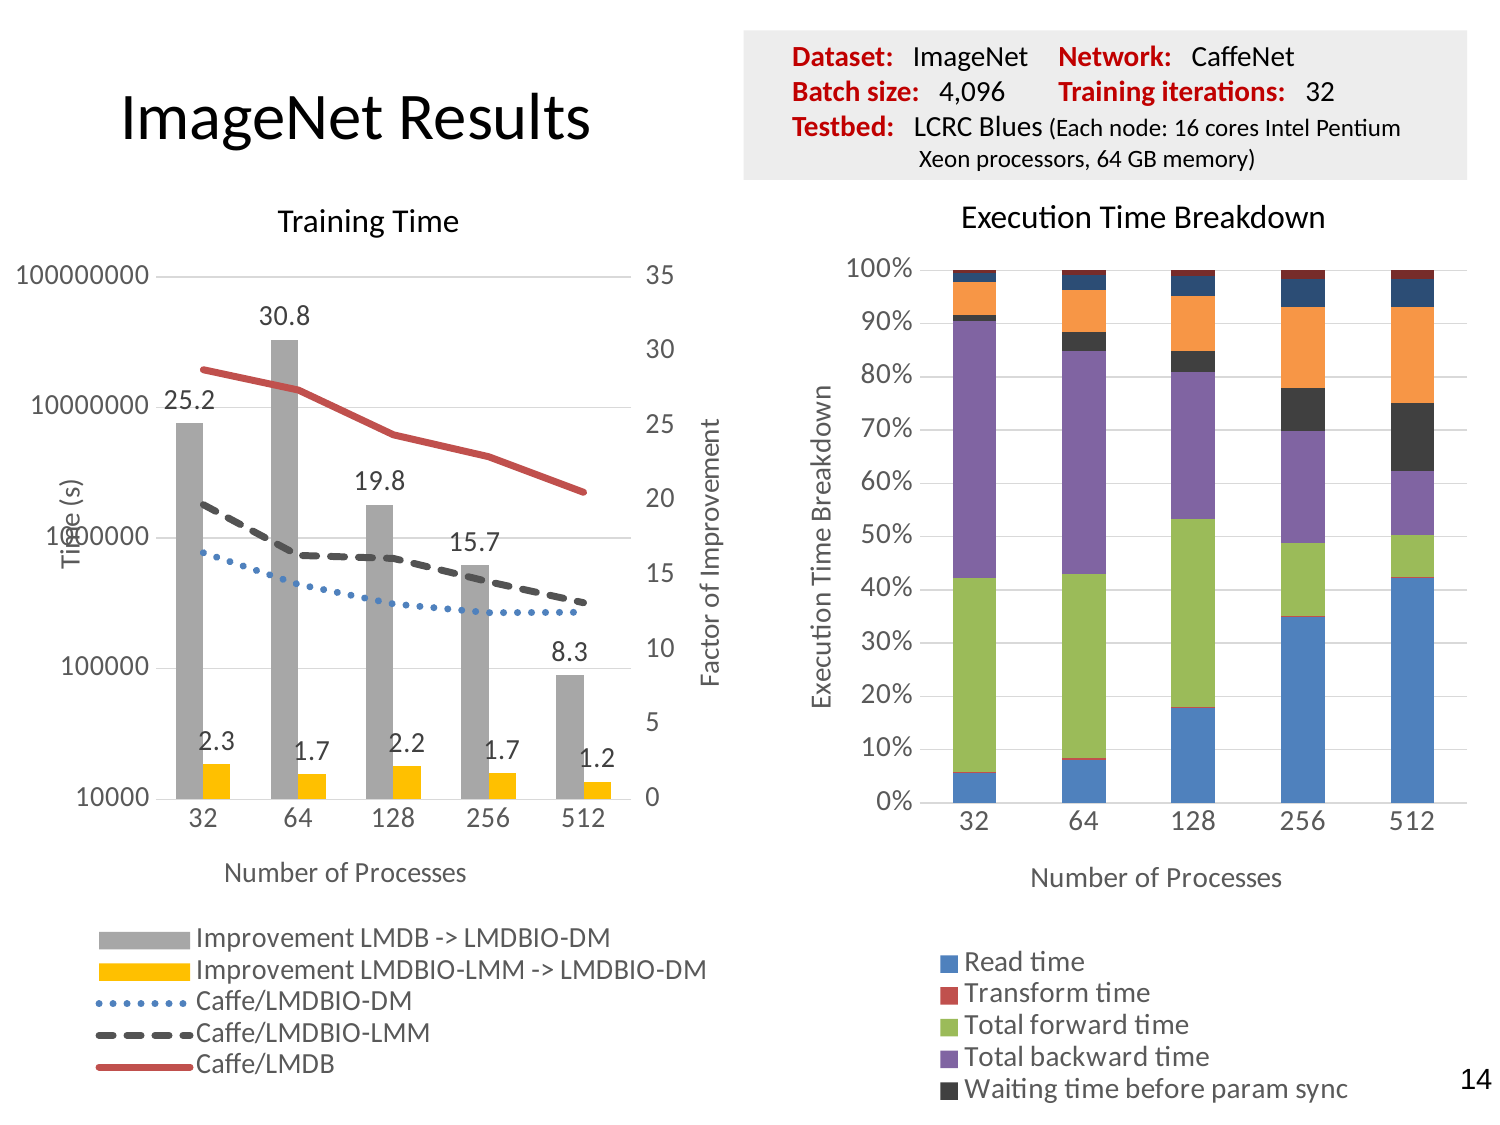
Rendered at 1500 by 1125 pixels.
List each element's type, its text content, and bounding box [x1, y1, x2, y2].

text_box Training Time [99, 191, 638, 242]
title ImageNet Results [111, 24, 1388, 201]
chart [799, 224, 1482, 1125]
slide_number 14 [1482, 1052, 1500, 1101]
text_box Dataset: ImageNet Network: CaffeNet Batch size: 4,096 Training iterations: 32 Testbed: LCRC Blues (Each node: 16 cores Intel Pentium Xeon processors, 64 GB memory) [743, 30, 1468, 180]
chart [14, 242, 744, 1101]
text_box Execution Time Breakdown [874, 187, 1413, 224]
